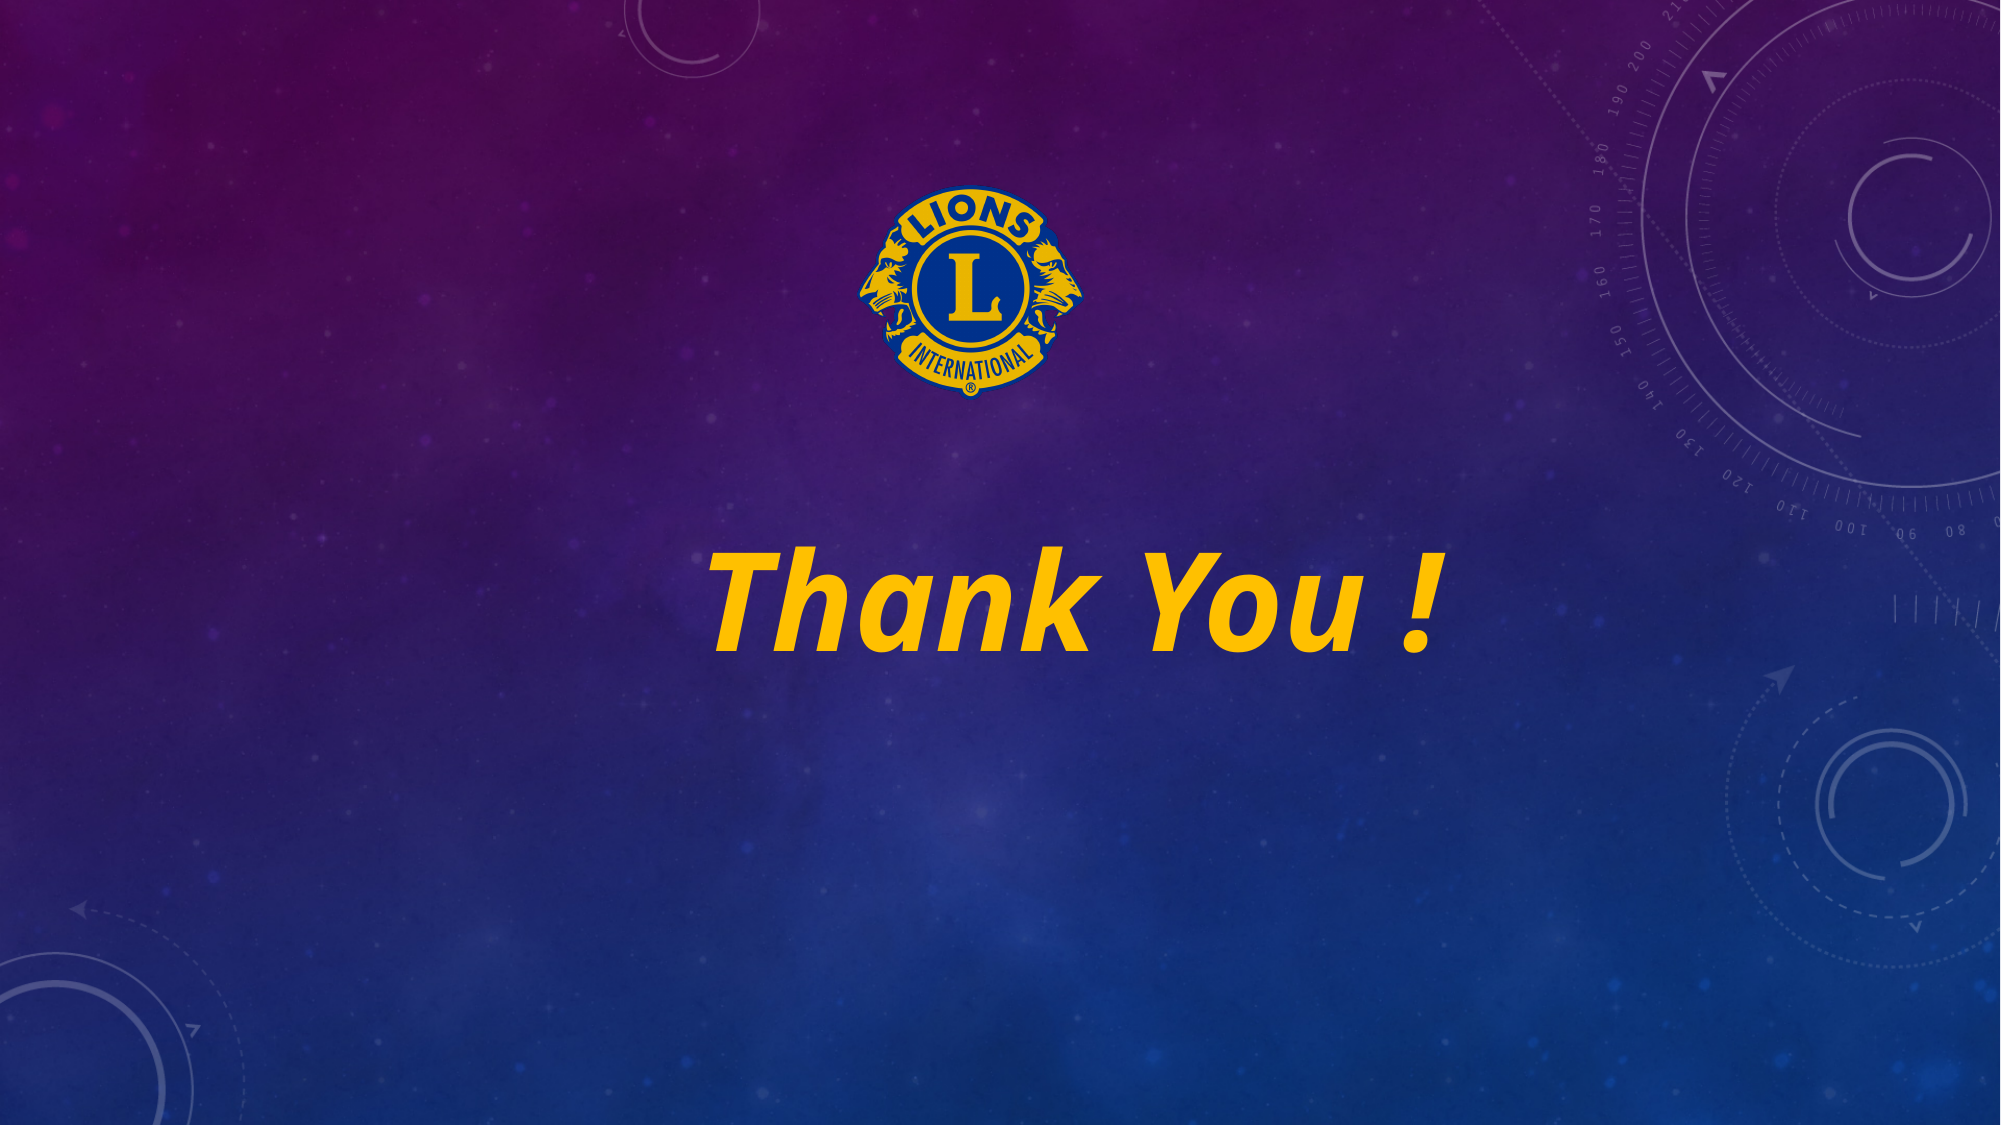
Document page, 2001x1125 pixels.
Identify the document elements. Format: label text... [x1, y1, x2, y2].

title Thank You ! [596, 465, 1846, 704]
picture [0, 0, 2001, 1125]
